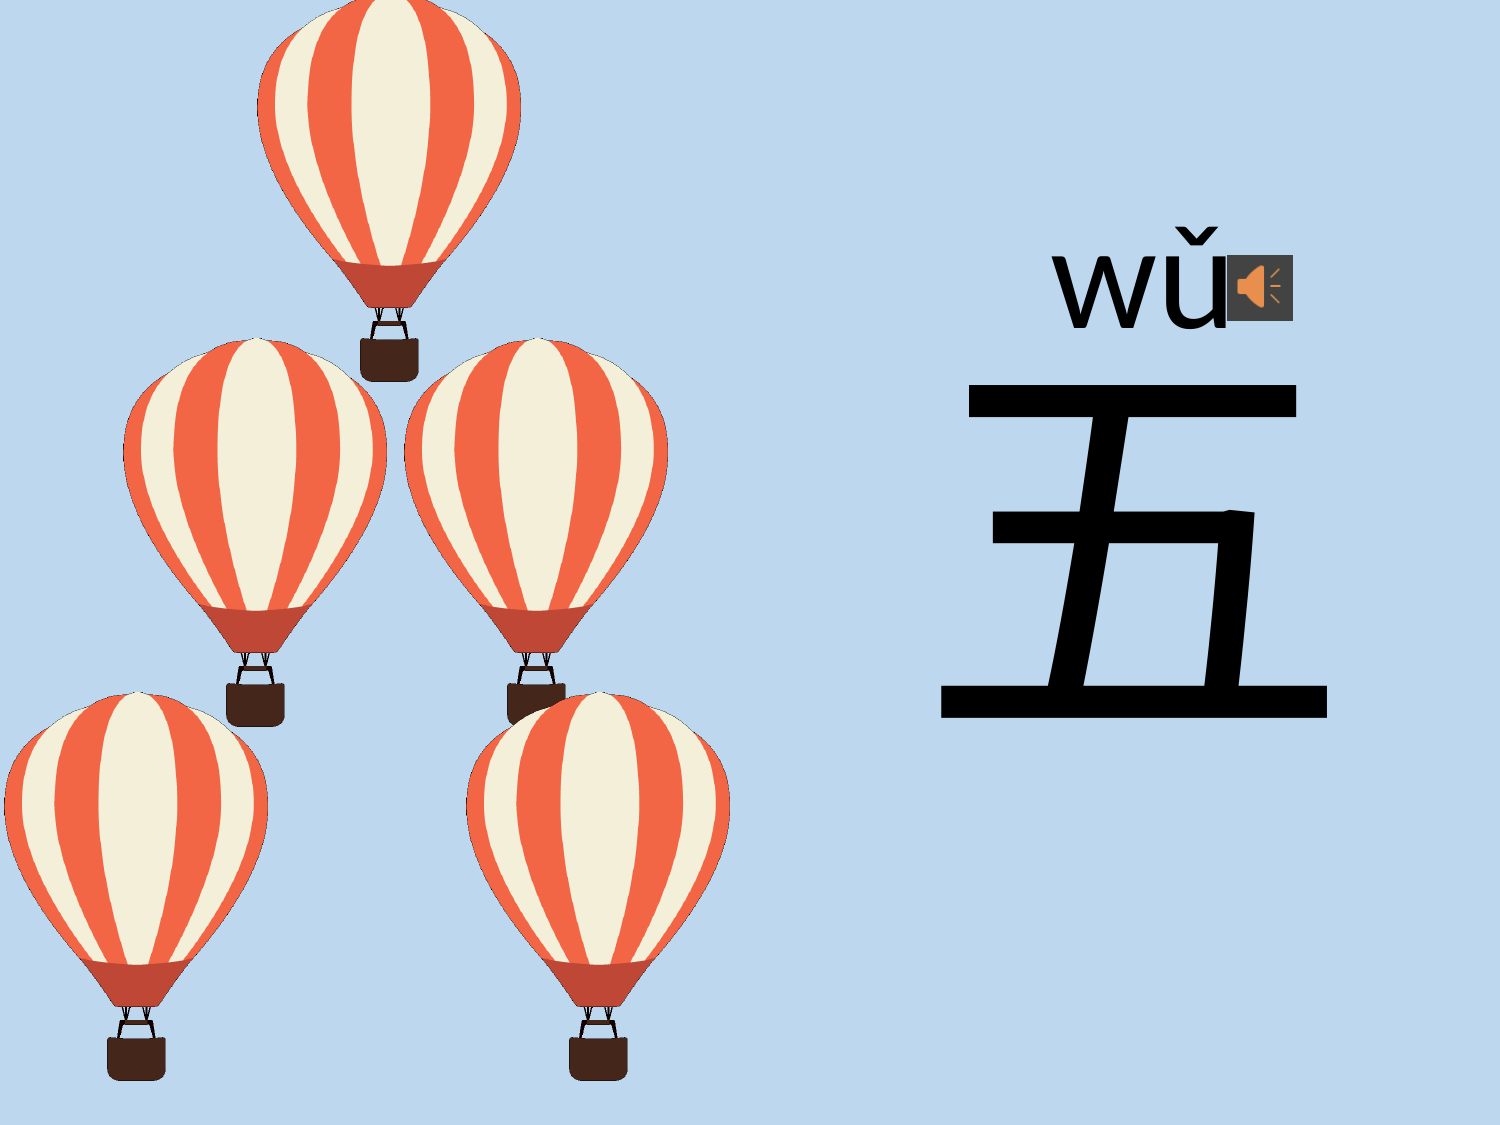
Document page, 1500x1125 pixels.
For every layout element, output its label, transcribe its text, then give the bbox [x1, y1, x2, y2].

text_box 五 [661, 267, 1500, 802]
picture [1225, 253, 1294, 322]
text_box wǔ​​​​​ [1012, 171, 1275, 367]
picture [4, 0, 730, 1081]
